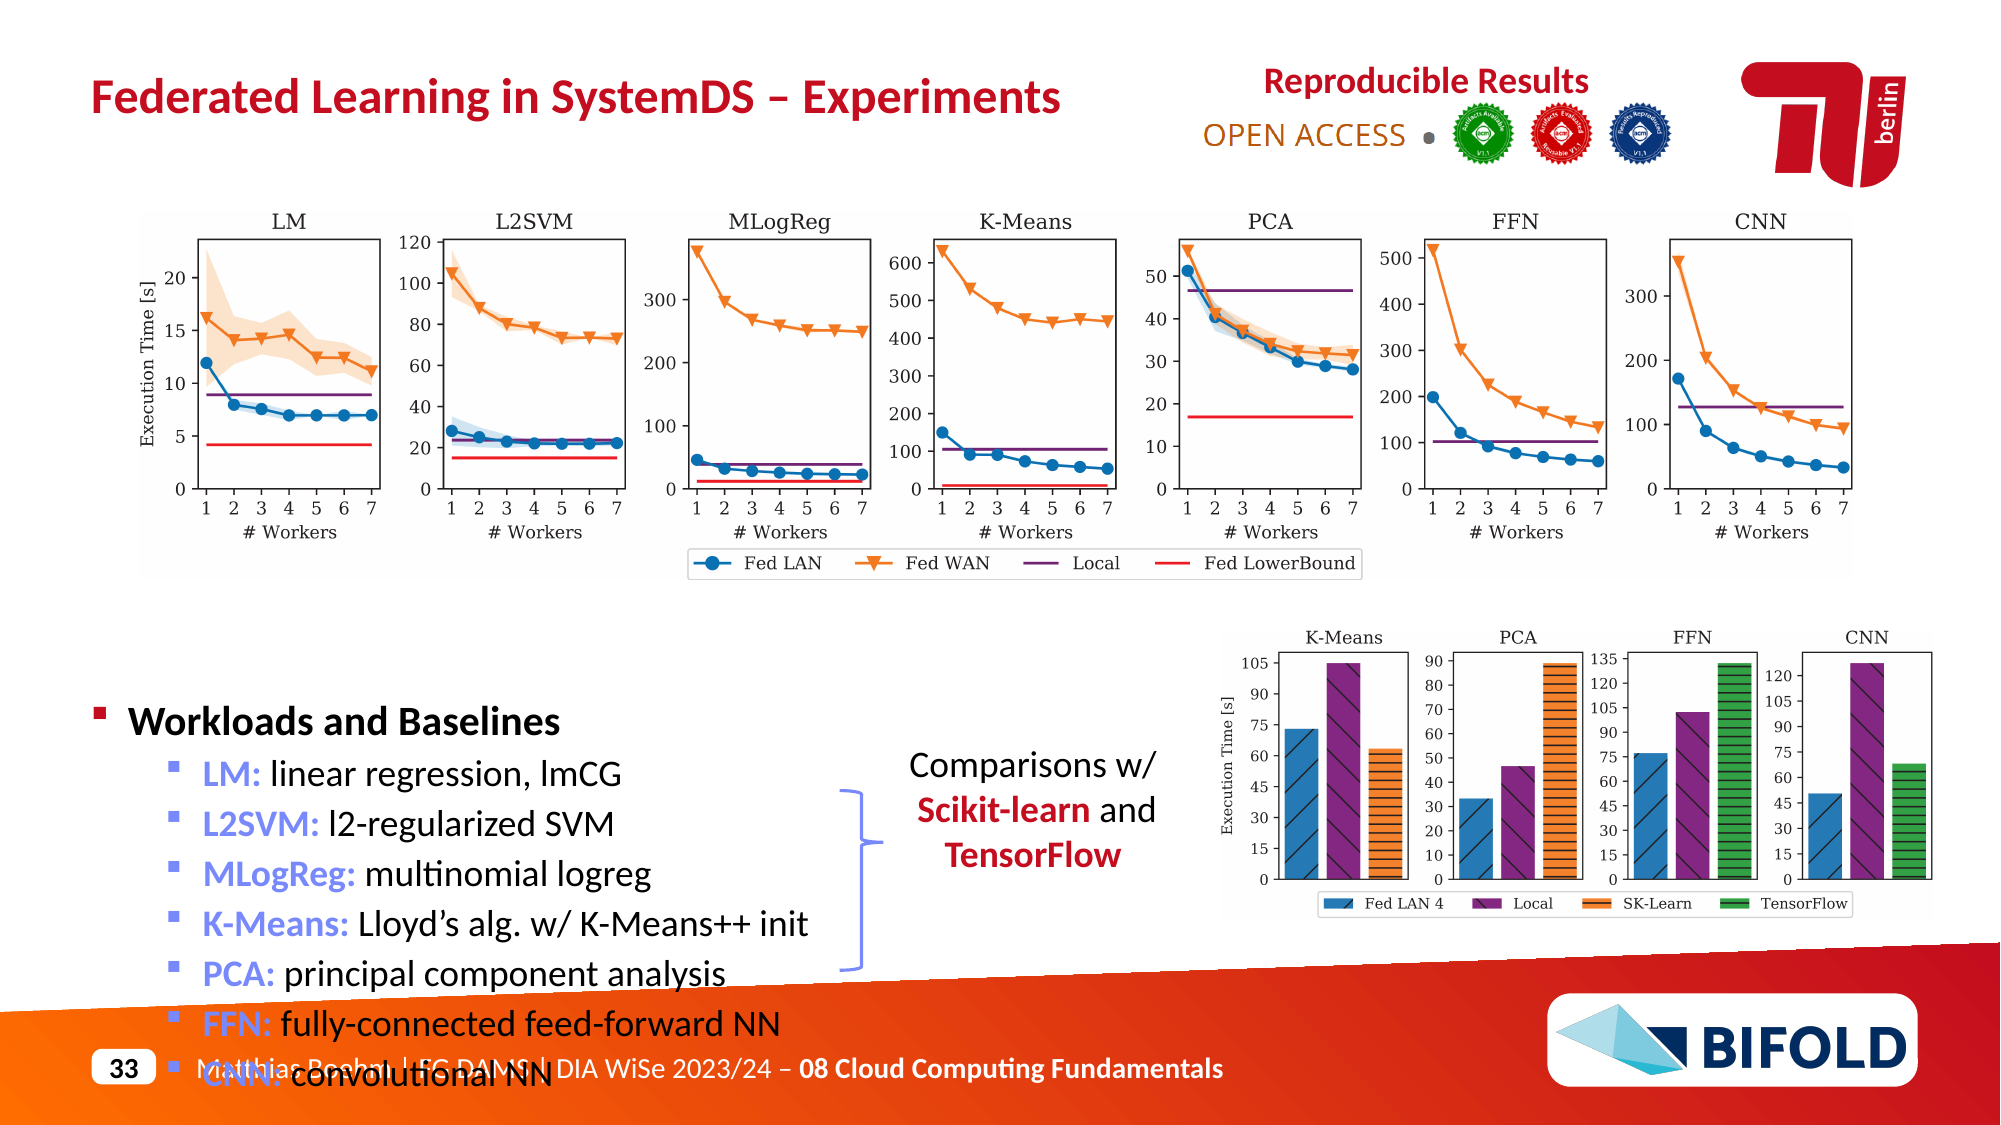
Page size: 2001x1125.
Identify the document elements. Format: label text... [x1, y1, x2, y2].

picture [1220, 630, 1934, 919]
picture [1556, 1004, 1906, 1075]
text_box Comparisons w/ Scikit-learn and TensorFlow [878, 732, 1197, 882]
list Workloads and Baselines LM: linear regression, lmCG L2SVM: l2-regularized SVM MLogReg: multinomial logreg K-Means: Lloyd’s alg. w/ K-Means++ init PCA: principal component analysis FFN: fully-connected feed-forward NN CNN: convolutional NN [90, 208, 1908, 948]
picture [1741, 62, 1906, 188]
picture [139, 211, 1853, 580]
text_box Reproducible Results [1253, 48, 1609, 101]
picture [1197, 101, 1675, 167]
list Federated Learning in SystemDS – Experiments [91, 65, 1455, 183]
text_box [839, 789, 884, 972]
